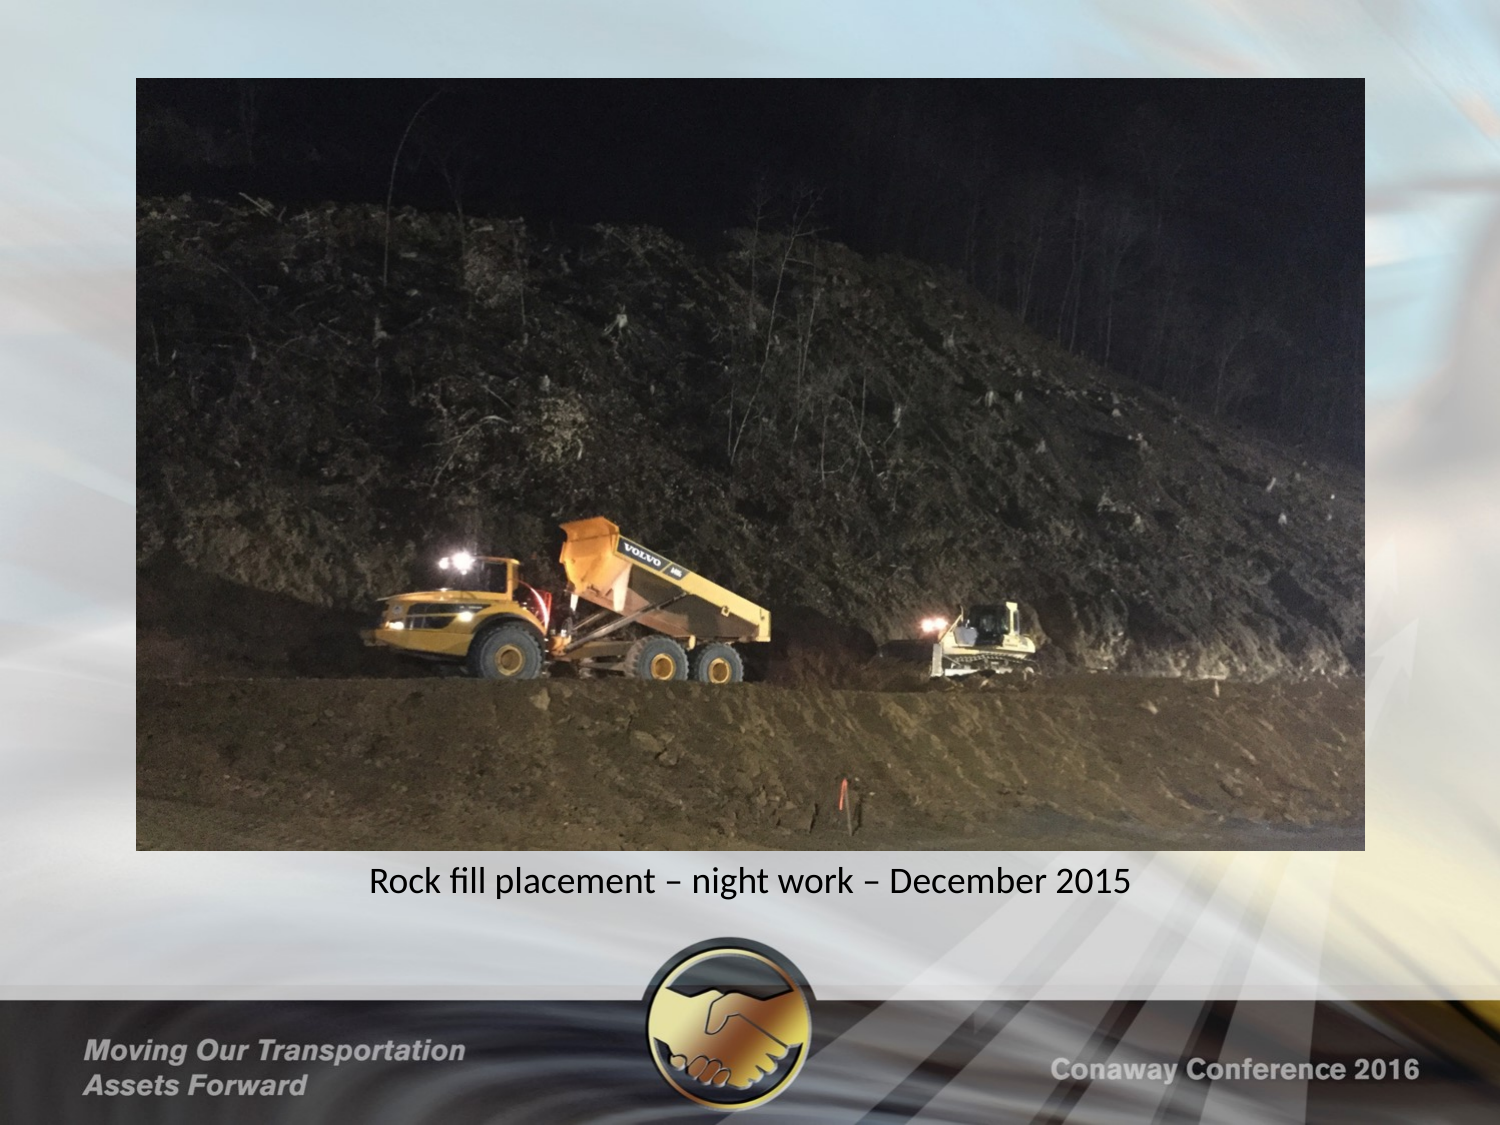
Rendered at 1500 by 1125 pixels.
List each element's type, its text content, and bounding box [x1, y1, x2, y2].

text_box Rock fill placement – night work – December 2015 [138, 851, 1363, 909]
picture [0, 0, 1500, 1125]
